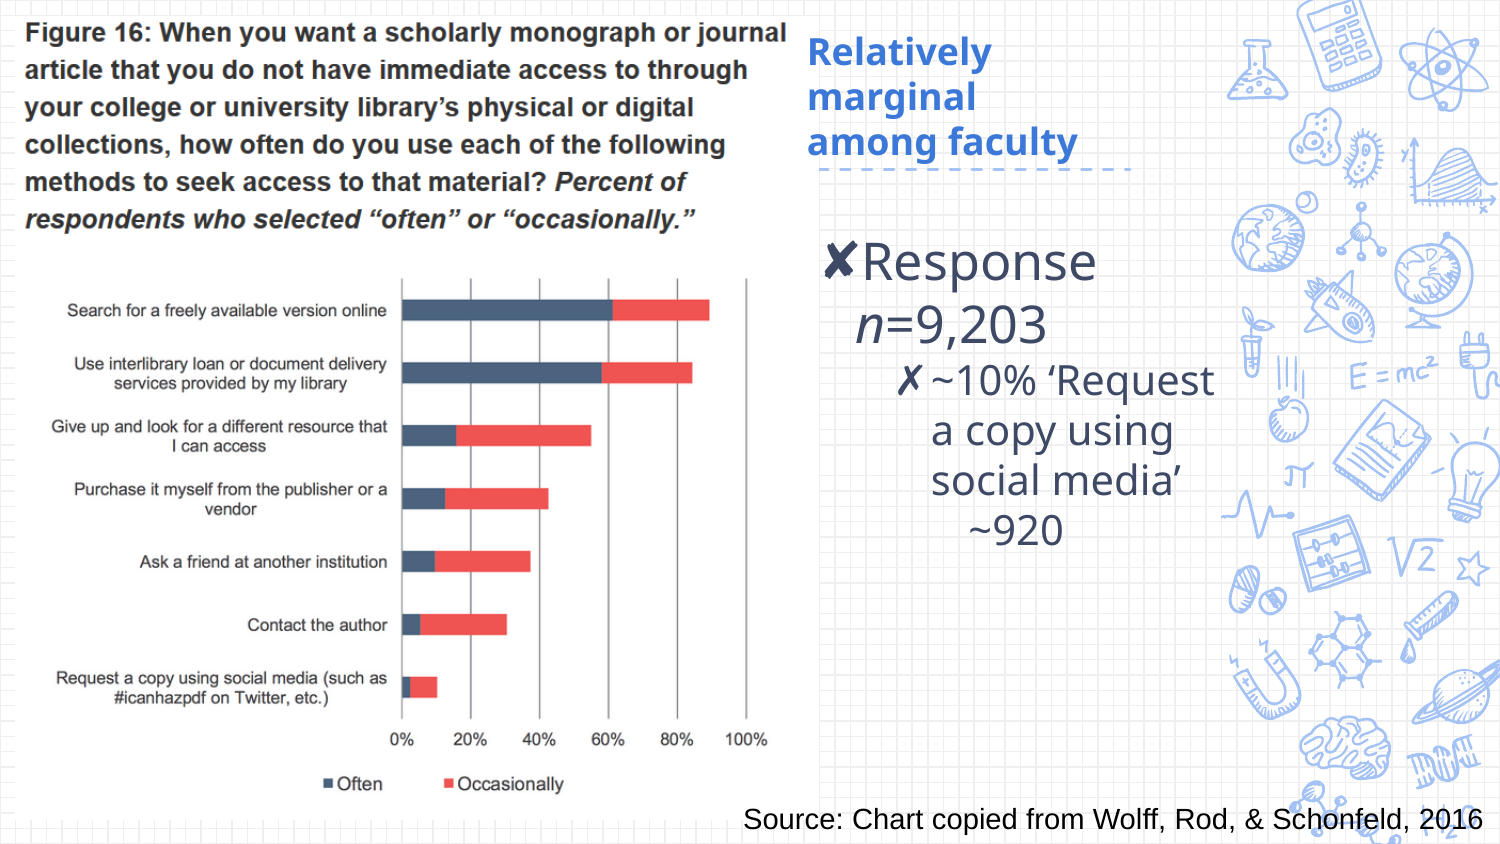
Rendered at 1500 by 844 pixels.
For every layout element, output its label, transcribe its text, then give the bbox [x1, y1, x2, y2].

picture [14, 16, 819, 821]
list Response n=9,203 ~10% ‘Request a copy using social media’ ~920 [824, 213, 1239, 806]
text_box Source: Chart copied from Wolff, Rod, & Schonfeld, 2016 [704, 779, 1500, 844]
title Relatively marginal among faculty [824, 36, 1173, 178]
